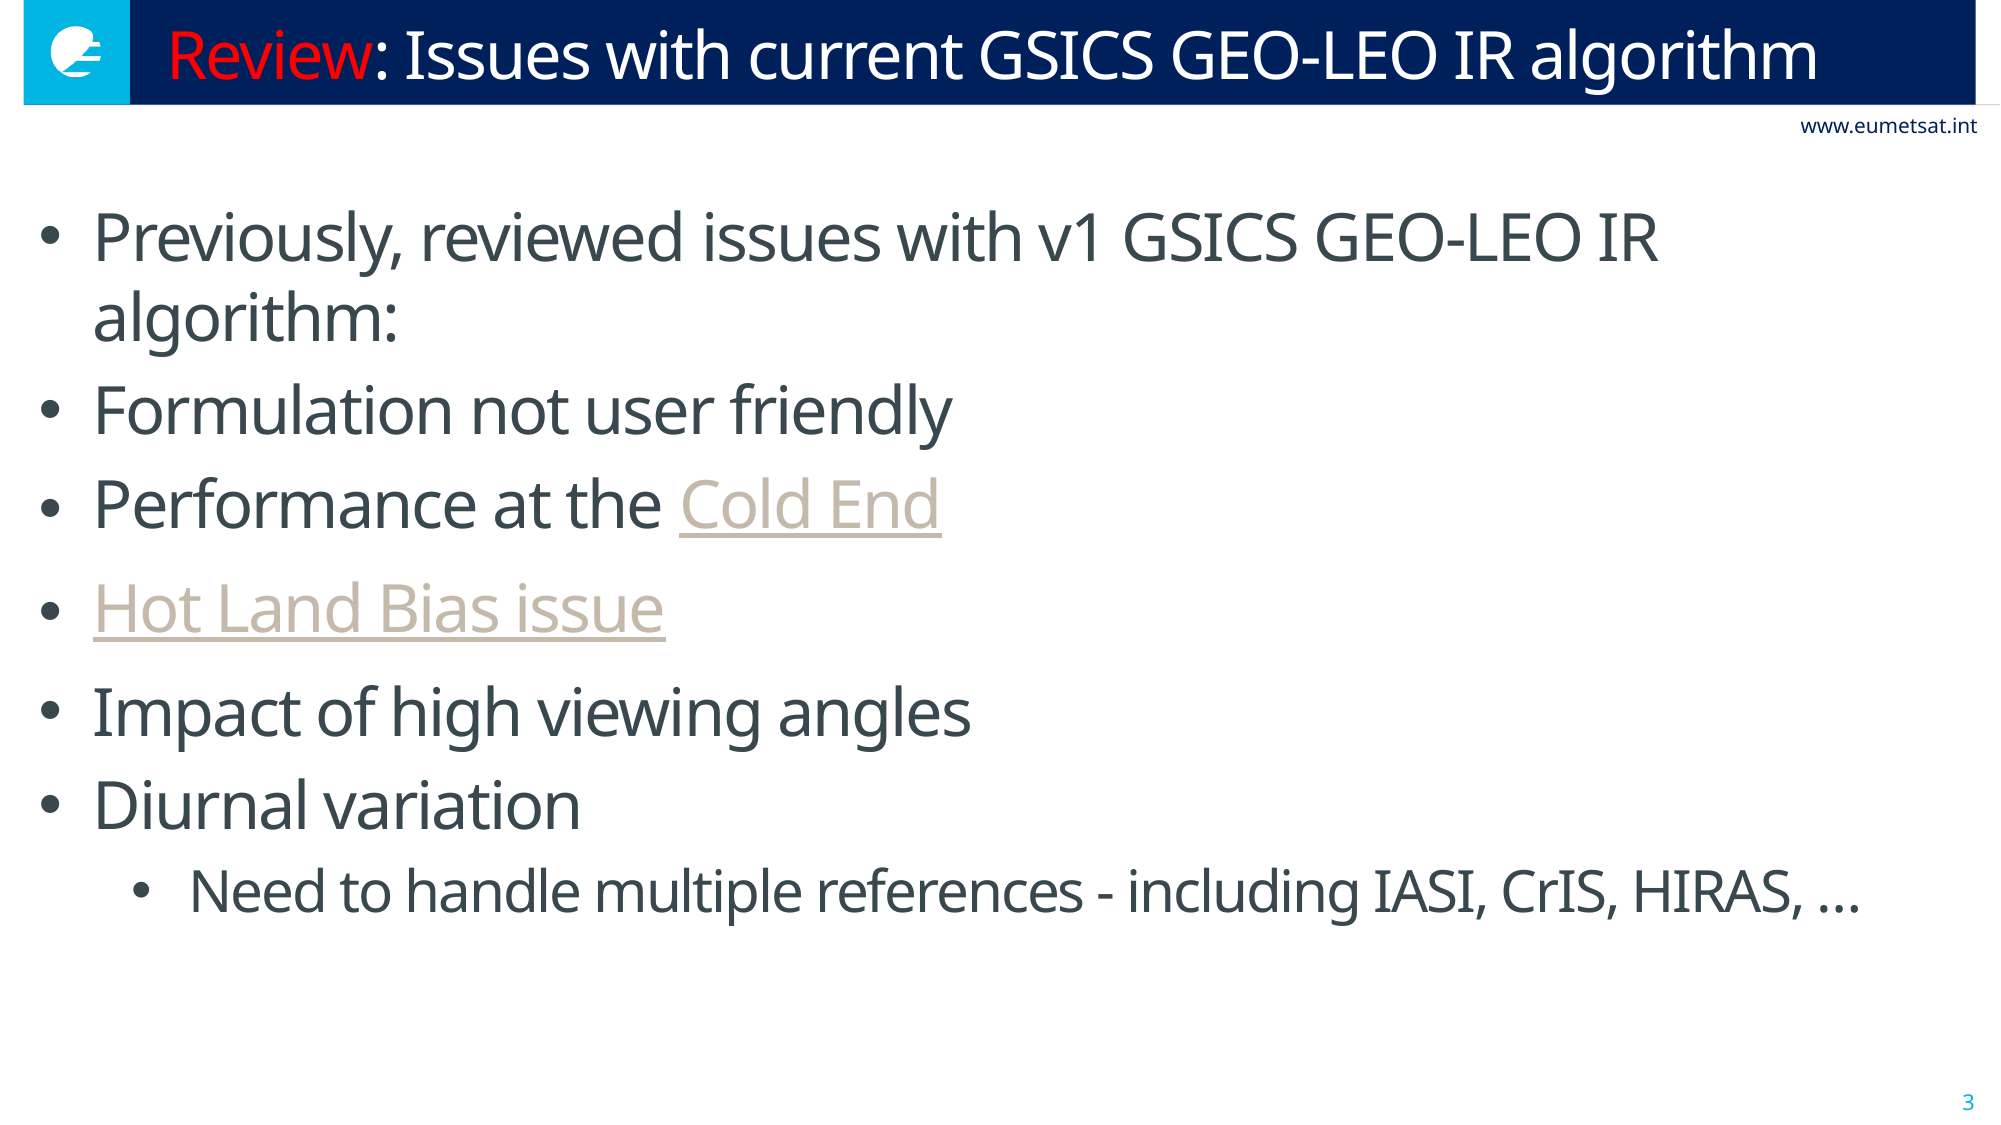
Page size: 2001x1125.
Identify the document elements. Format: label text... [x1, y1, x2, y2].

list Previously, reviewed issues with v1 GSICS GEO-LEO IR algorithm: Formulation not user friendly Performance at the Cold End Hot Land Bias issue Impact of high viewing angles Diurnal variation Need to handle multiple references - including IASI, CrIS, HIRAS, … [23, 186, 1932, 1094]
title Review: Issues with current GSICS GEO-LEO IR algorithm [129, 0, 2000, 106]
picture [51, 27, 100, 72]
picture [64, 73, 88, 77]
